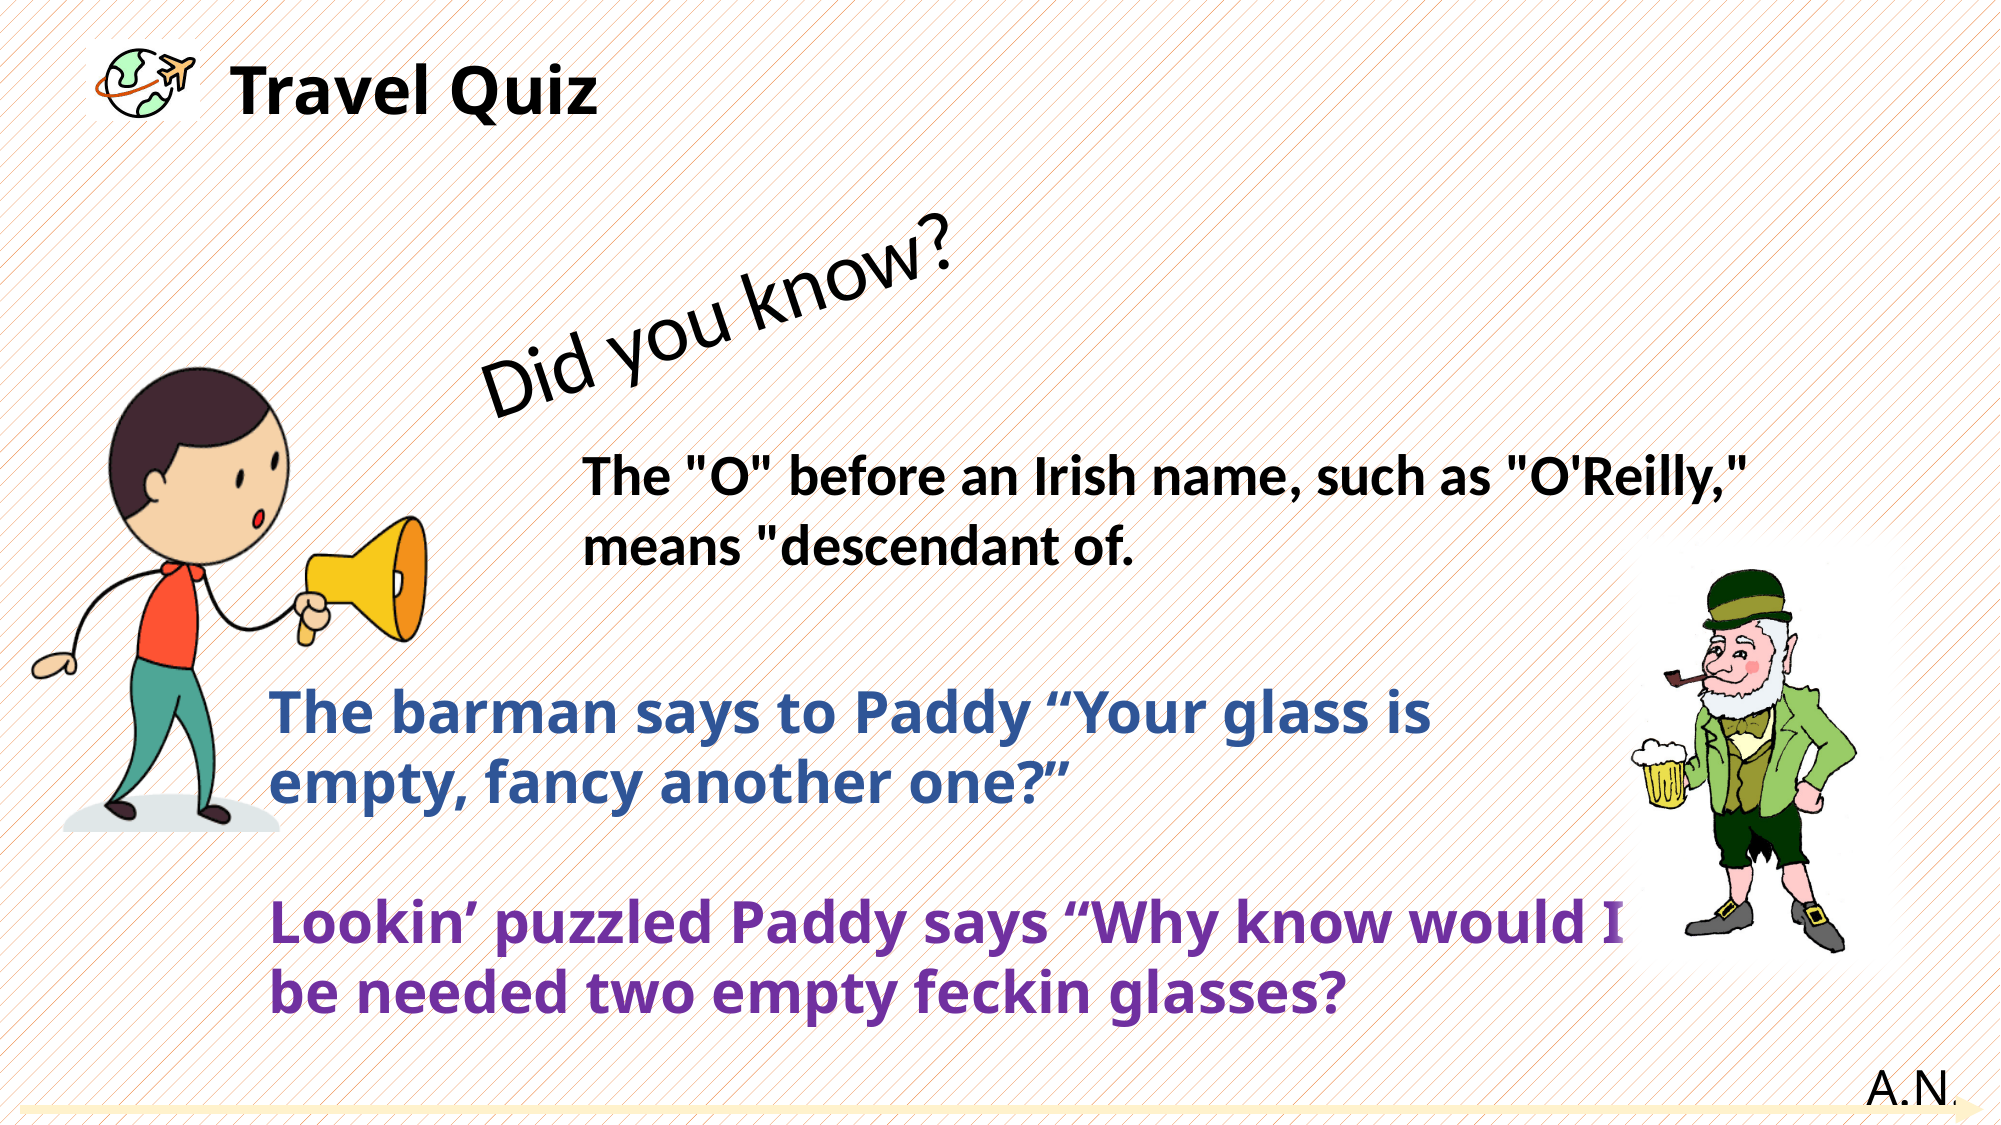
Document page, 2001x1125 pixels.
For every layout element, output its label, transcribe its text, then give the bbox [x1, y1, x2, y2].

picture [24, 209, 691, 832]
text_box A.N. [1851, 1114, 1955, 1124]
text_box Travel Quiz [184, 58, 645, 137]
text_box The "O" before an Irish name, such as "O'Reilly," means "descendant of. [691, 430, 1780, 585]
text_box The barman says to Paddy “Your glass is empty, fancy another one?” Lookin’ puzzled Paddy says “Why know would I be needed two empty feckin glasses? [253, 667, 1647, 1078]
picture [86, 39, 200, 121]
text_box Did you know? [691, 170, 988, 380]
picture [1606, 511, 1923, 994]
text_box A.N. [1957, 1113, 1979, 1124]
text_box A.N. [1851, 1049, 1979, 1106]
